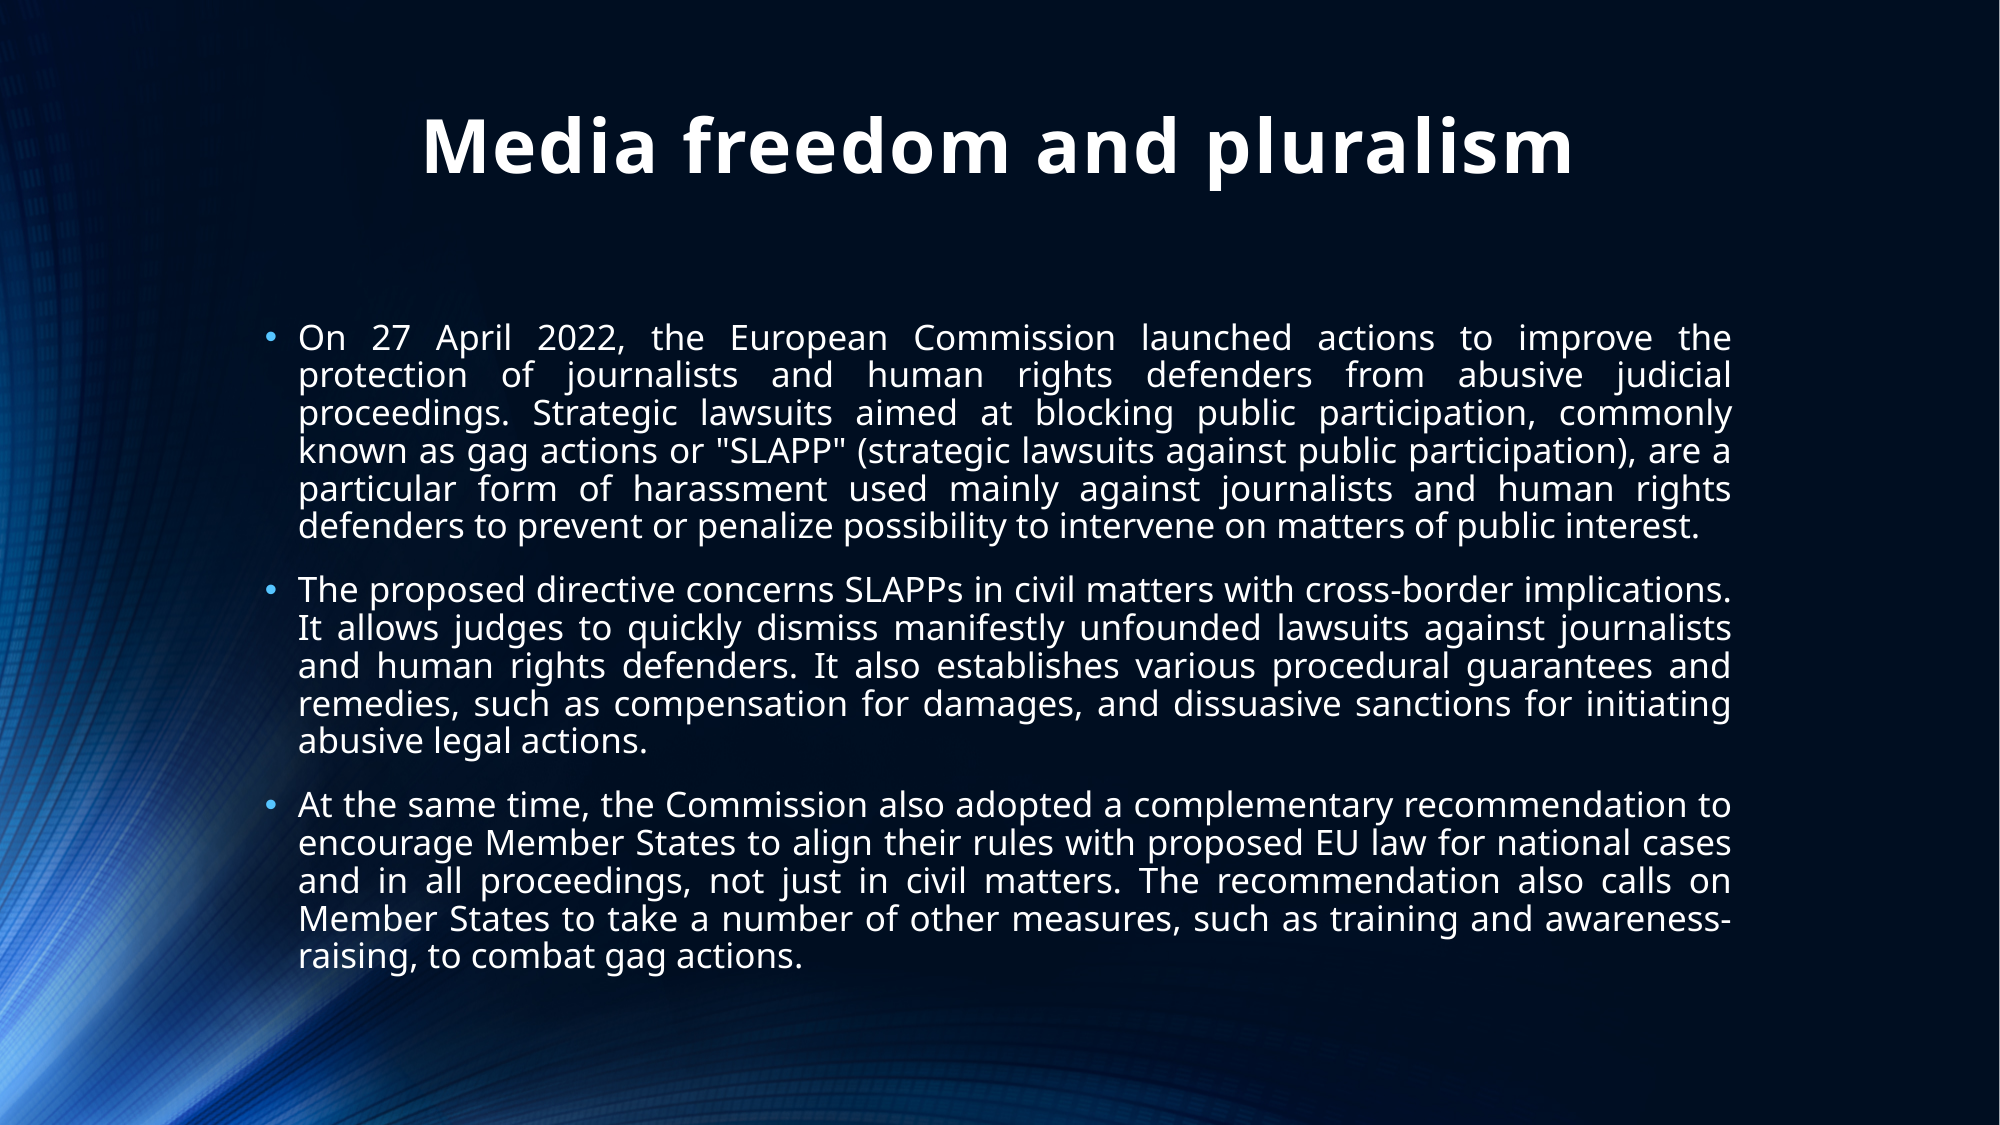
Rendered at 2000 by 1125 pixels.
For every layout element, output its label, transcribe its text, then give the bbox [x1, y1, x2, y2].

picture [0, 0, 2000, 1125]
list On 27 April 2022, the European Commission launched actions to improve the protection of journalists and human rights defenders from abusive judicial proceedings. Strategic lawsuits aimed at blocking public participation, commonly known as gag actions or "SLAPP" (strategic lawsuits against public participation), are a particular form of harassment used mainly against journalists and human rights defenders to prevent or penalize possibility to intervene on matters of public interest. The proposed directive concerns SLAPPs in civil matters with cross-border implications. It allows judges to quickly dismiss manifestly unfounded lawsuits against journalists and human rights defenders. It also establishes various procedural guarantees and remedies, such as compensation for damages, and dissuasive sanctions for initiating abusive legal actions. At the same time, the Commission also adopted a complementary recommendation to encourage Member States to align their rules with proposed EU law for national cases and in all proceedings, not just in civil matters. The recommendation also calls on Member States to take a number of other measures, such as training and awareness-raising, to combat gag actions. [249, 312, 1749, 988]
title Media freedom and pluralism [249, 62, 1750, 288]
